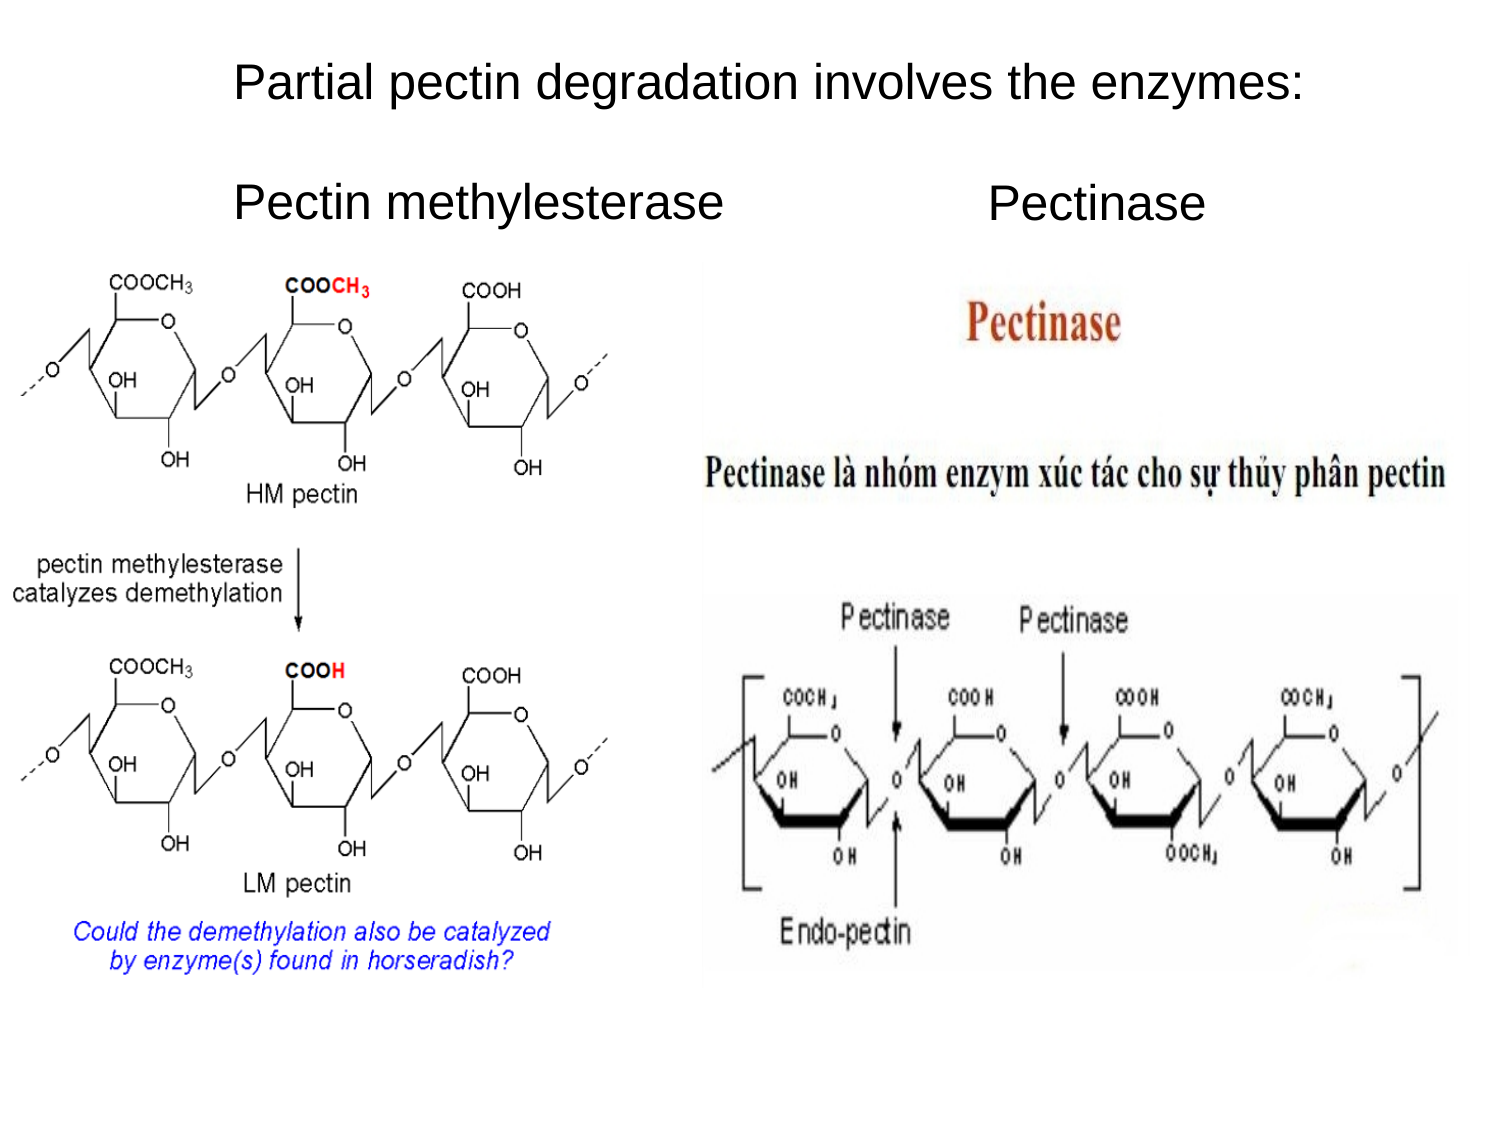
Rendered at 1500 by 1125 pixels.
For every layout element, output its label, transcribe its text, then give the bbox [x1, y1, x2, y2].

text_box Partial pectin degradation involves the enzymes: Pectin methylesterase [218, 42, 1447, 238]
picture [0, 262, 633, 988]
picture [702, 262, 1471, 988]
text_box Pectinase [972, 163, 1222, 238]
